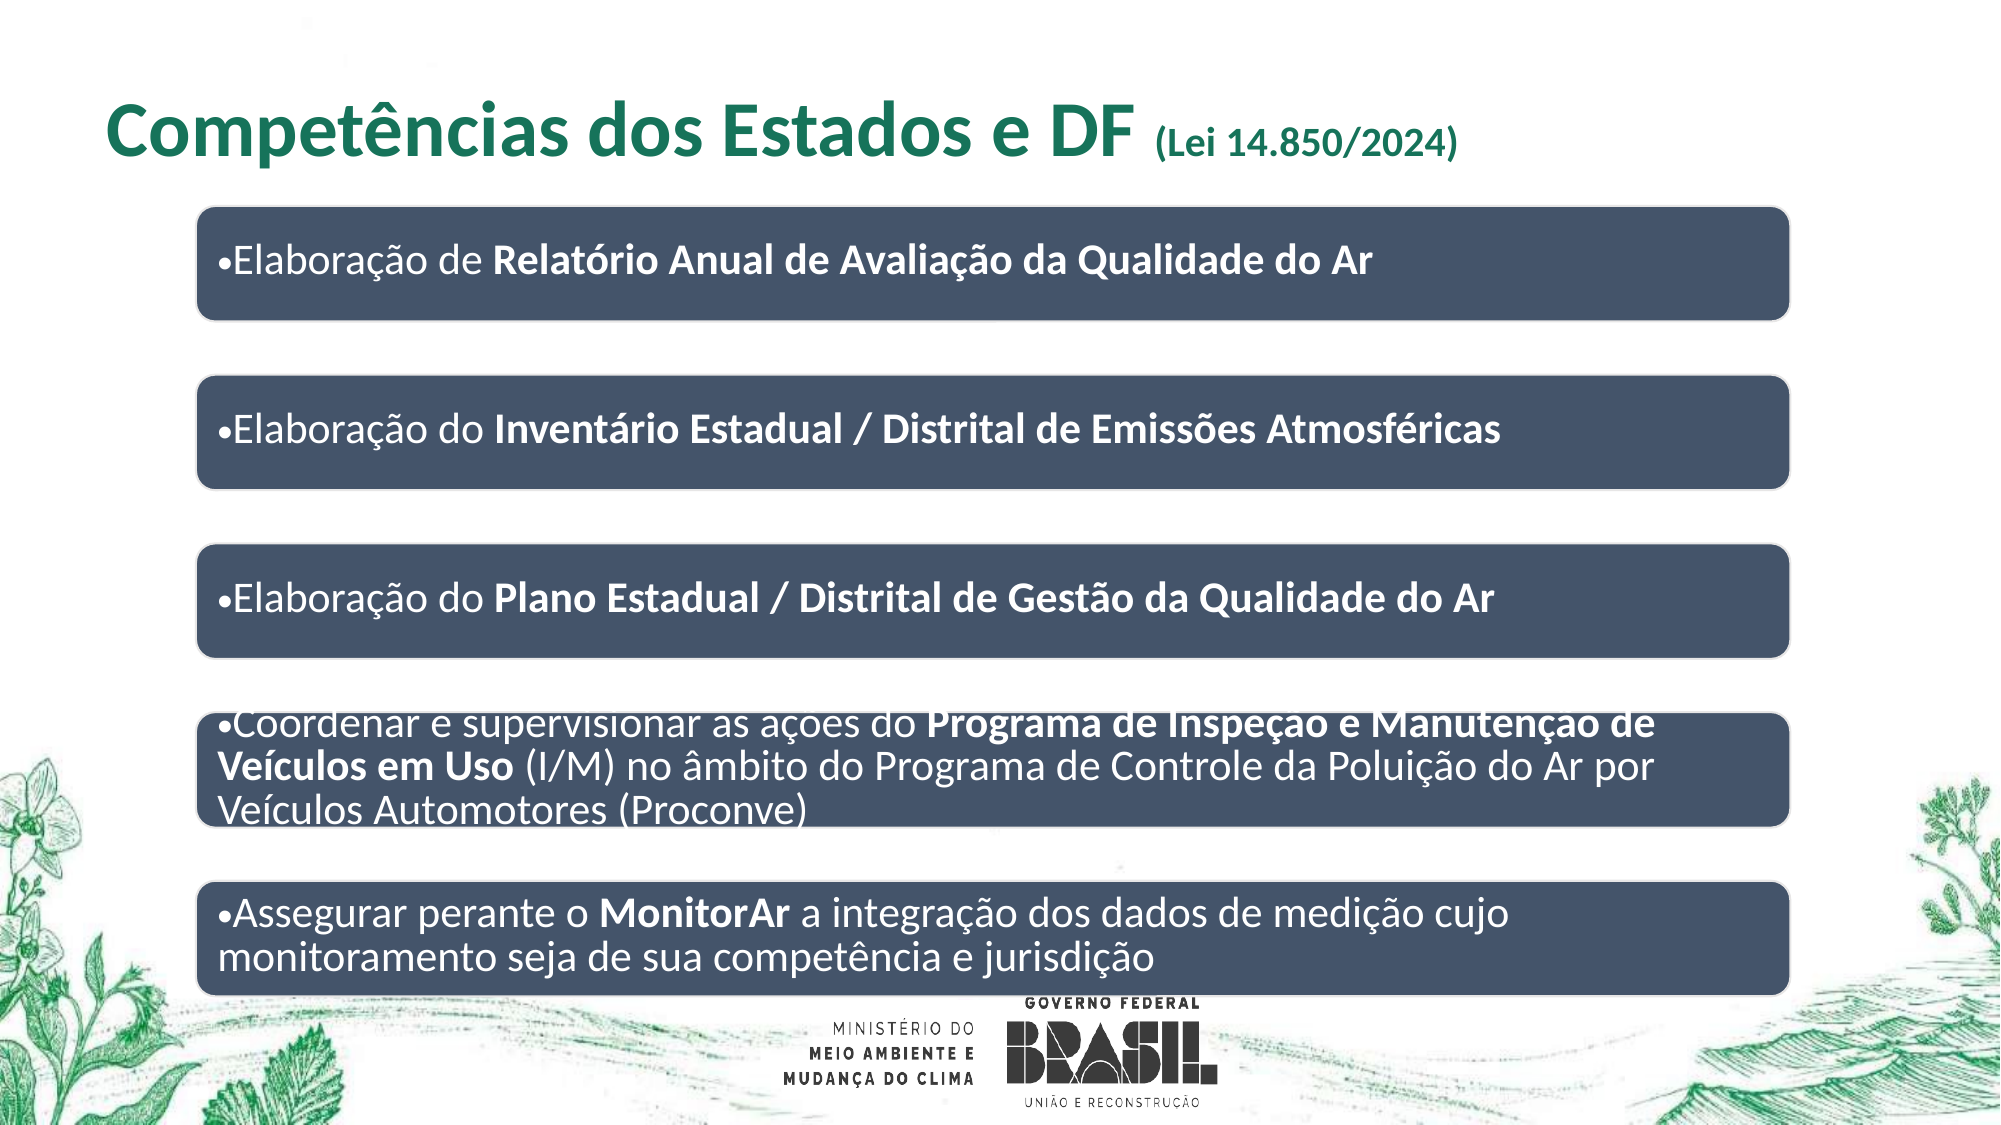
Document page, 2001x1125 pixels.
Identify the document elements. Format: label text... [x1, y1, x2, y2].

text_box Competências dos Estados e DF (Lei 14.850/2024) [92, 70, 1602, 180]
picture [0, 17, 2000, 1125]
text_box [195, 205, 1791, 997]
